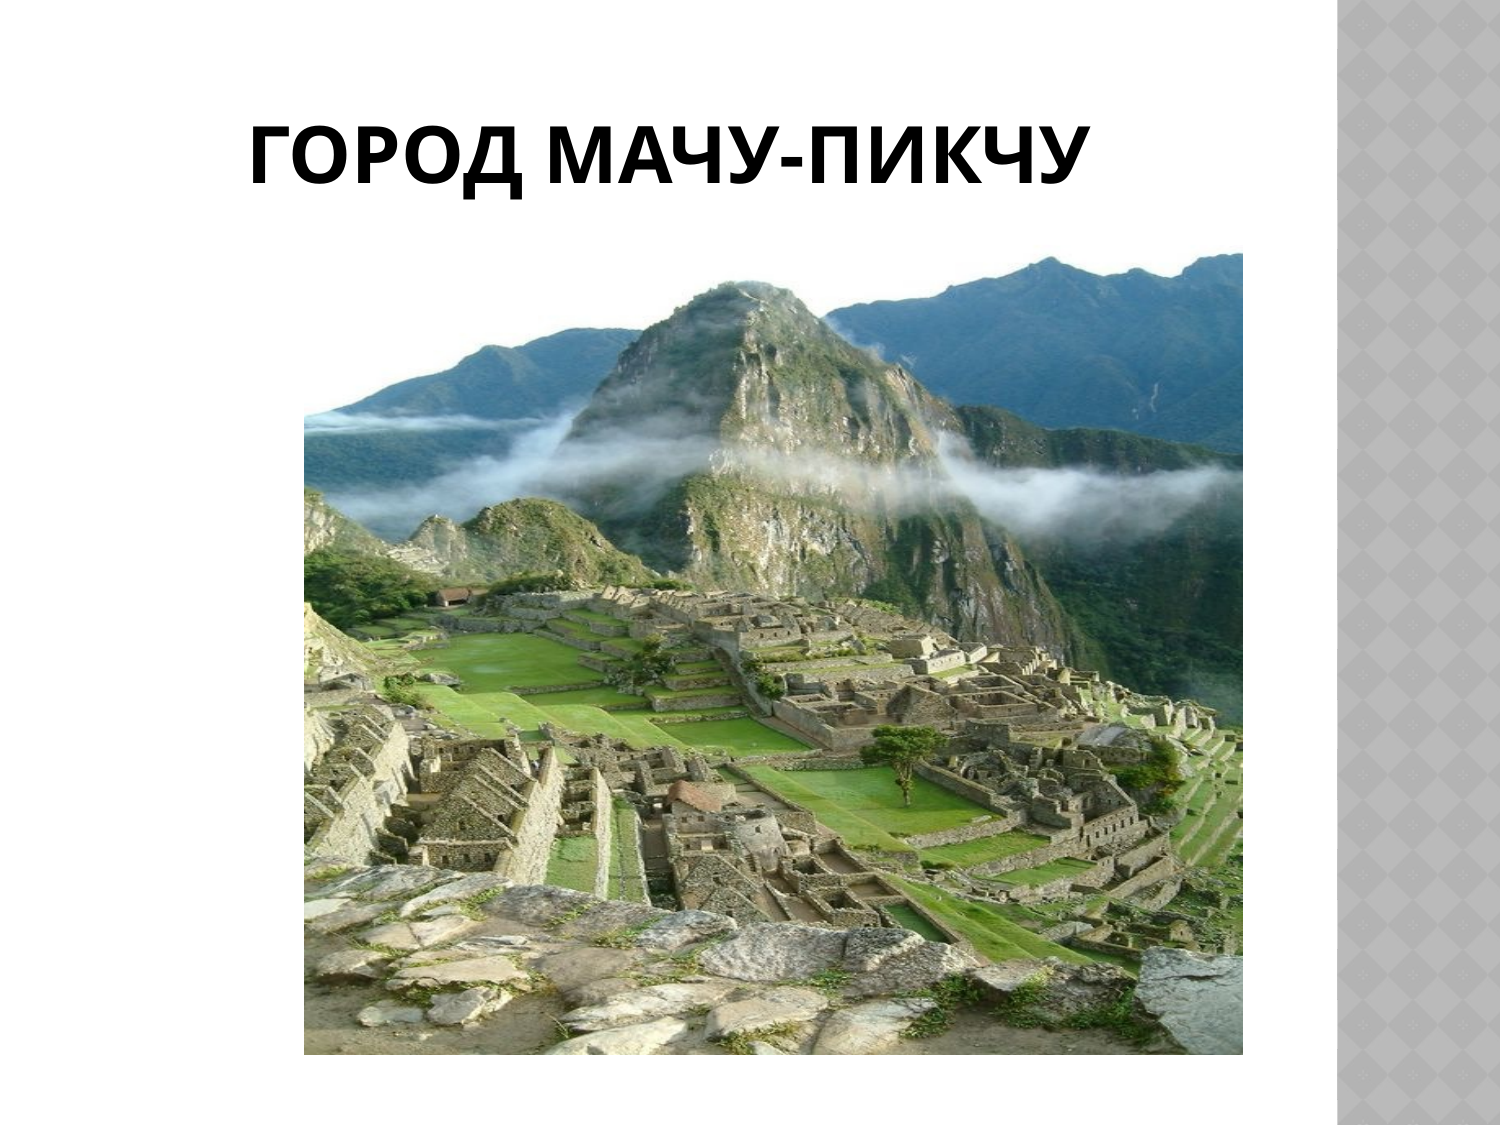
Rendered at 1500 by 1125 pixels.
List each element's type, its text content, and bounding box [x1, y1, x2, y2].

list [304, 210, 1243, 1056]
title Город Мачу-Пикчу [75, 52, 1263, 200]
